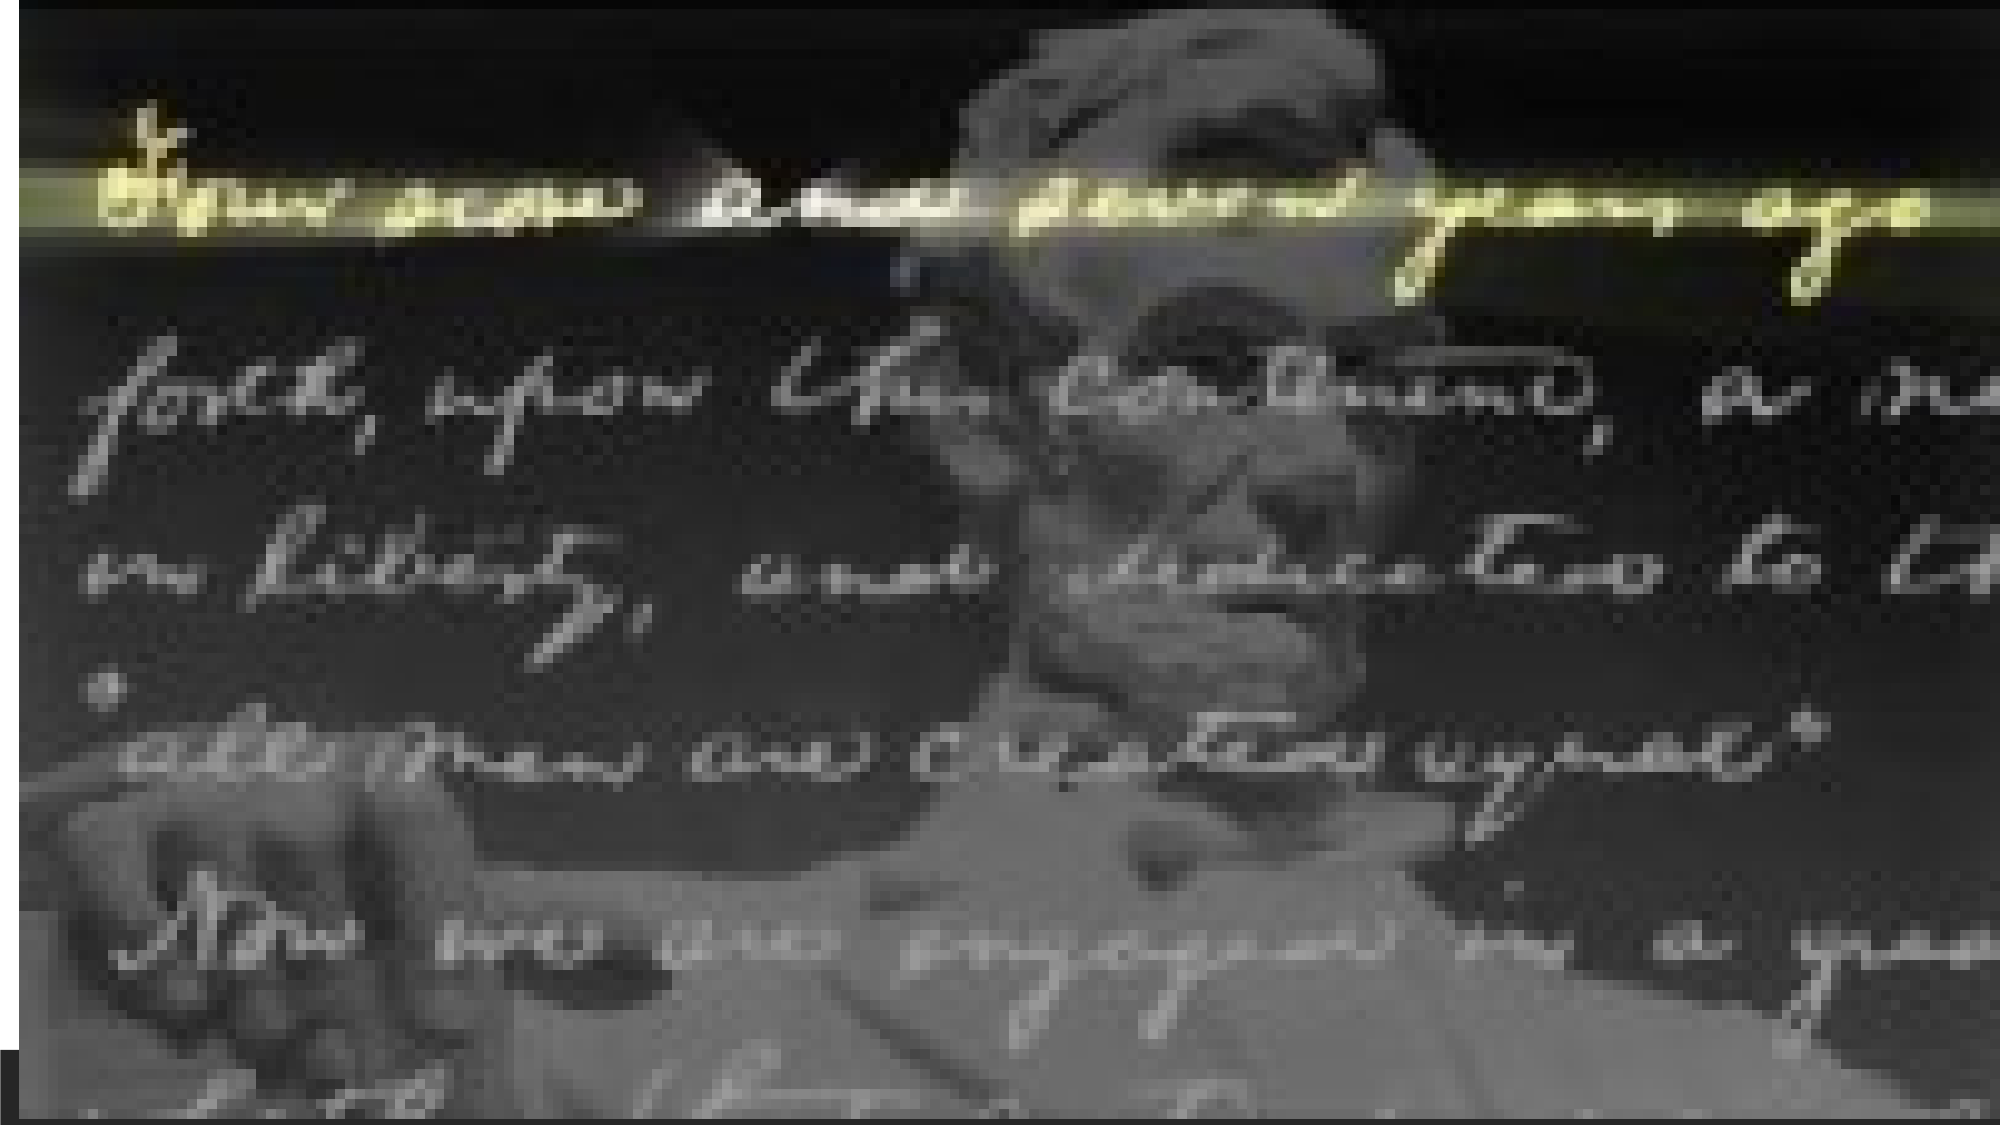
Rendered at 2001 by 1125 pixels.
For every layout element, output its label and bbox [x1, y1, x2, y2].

list [18, 0, 2000, 1120]
